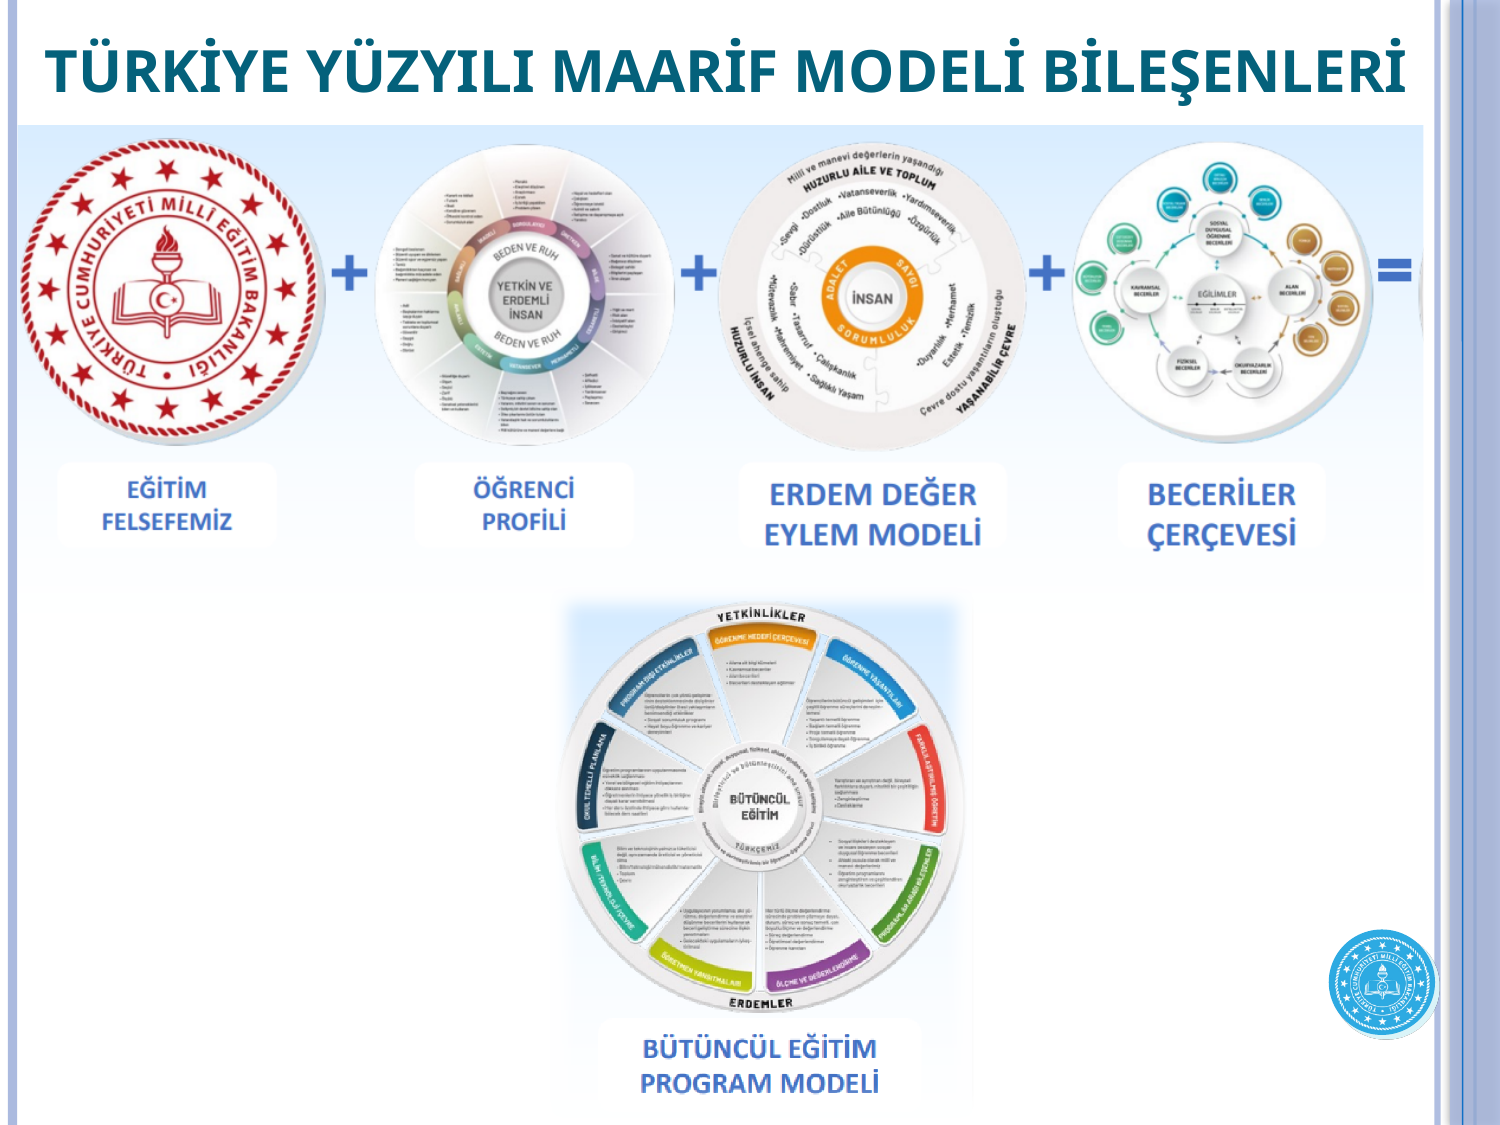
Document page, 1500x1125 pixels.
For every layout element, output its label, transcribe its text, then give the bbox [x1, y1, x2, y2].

title TÜRKİYE YÜZYILI MAARİF MODELİ BİLEŞENLERİ [29, 30, 1424, 112]
picture [17, 124, 1424, 1120]
picture [1328, 928, 1436, 1036]
